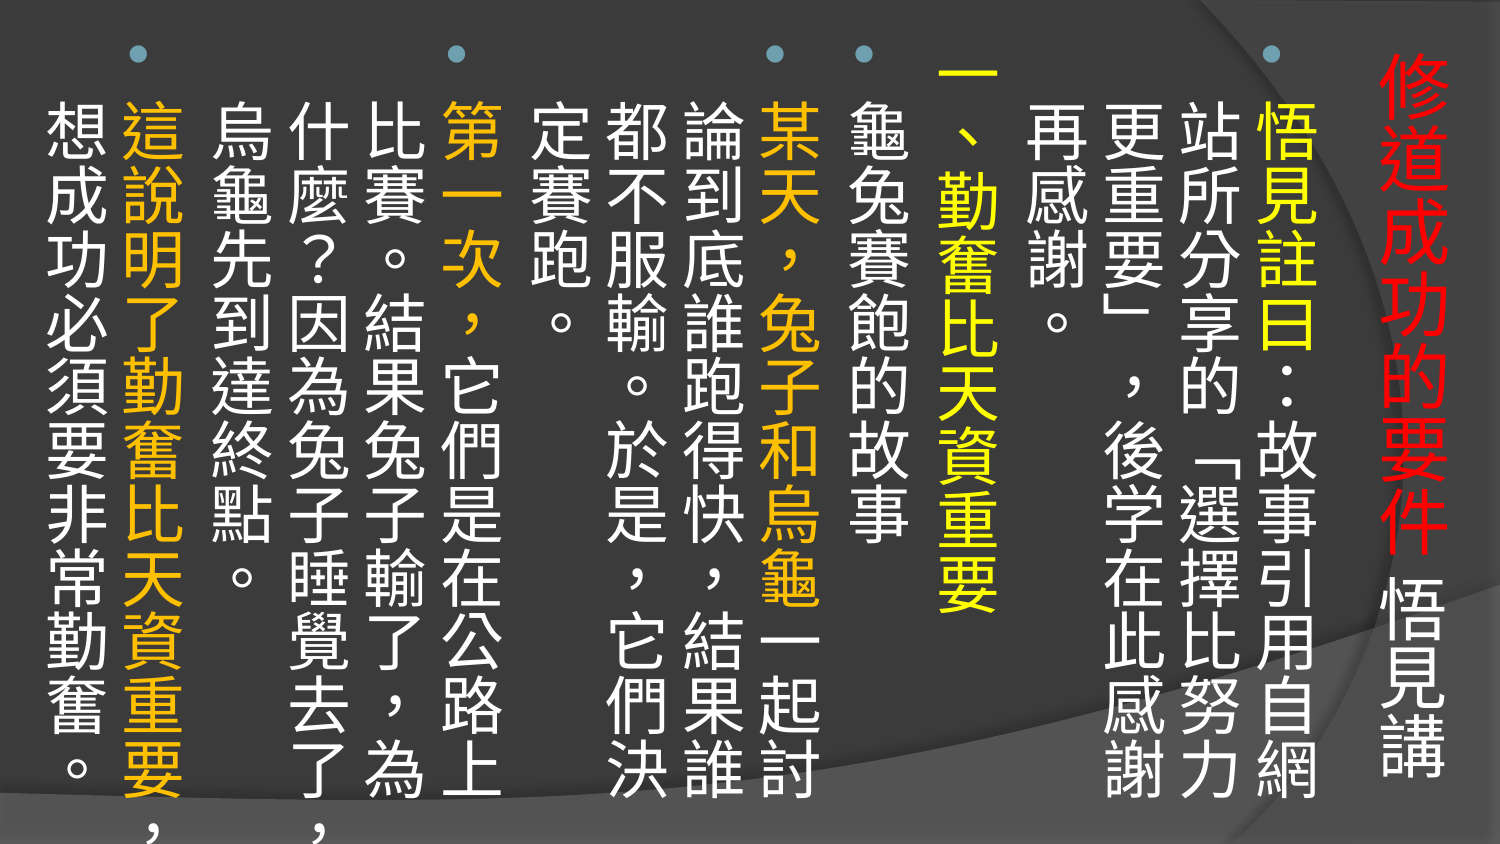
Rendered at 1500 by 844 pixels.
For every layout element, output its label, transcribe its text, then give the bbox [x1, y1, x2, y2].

list 悟見註曰：故事引用自網站所分享的「選擇比努力更重要」，後学在此感謝再感謝。 一、勤奮比天資重要 龜兔賽飽的故事 某天，兔子和烏龜一起討論到底誰跑得快，結果誰都不服輸。於是，它們決定賽跑。 第一次，它們是在公路上比賽。結果兔子輸了，為什麼？因為兔子睡覺去了，烏龜先到達終點。 這說明了勤奮比天資重要，想成功必須要非常勤奮。 [29, 21, 1353, 825]
title 修道成功的要件 悟見講 [1352, 20, 1473, 812]
